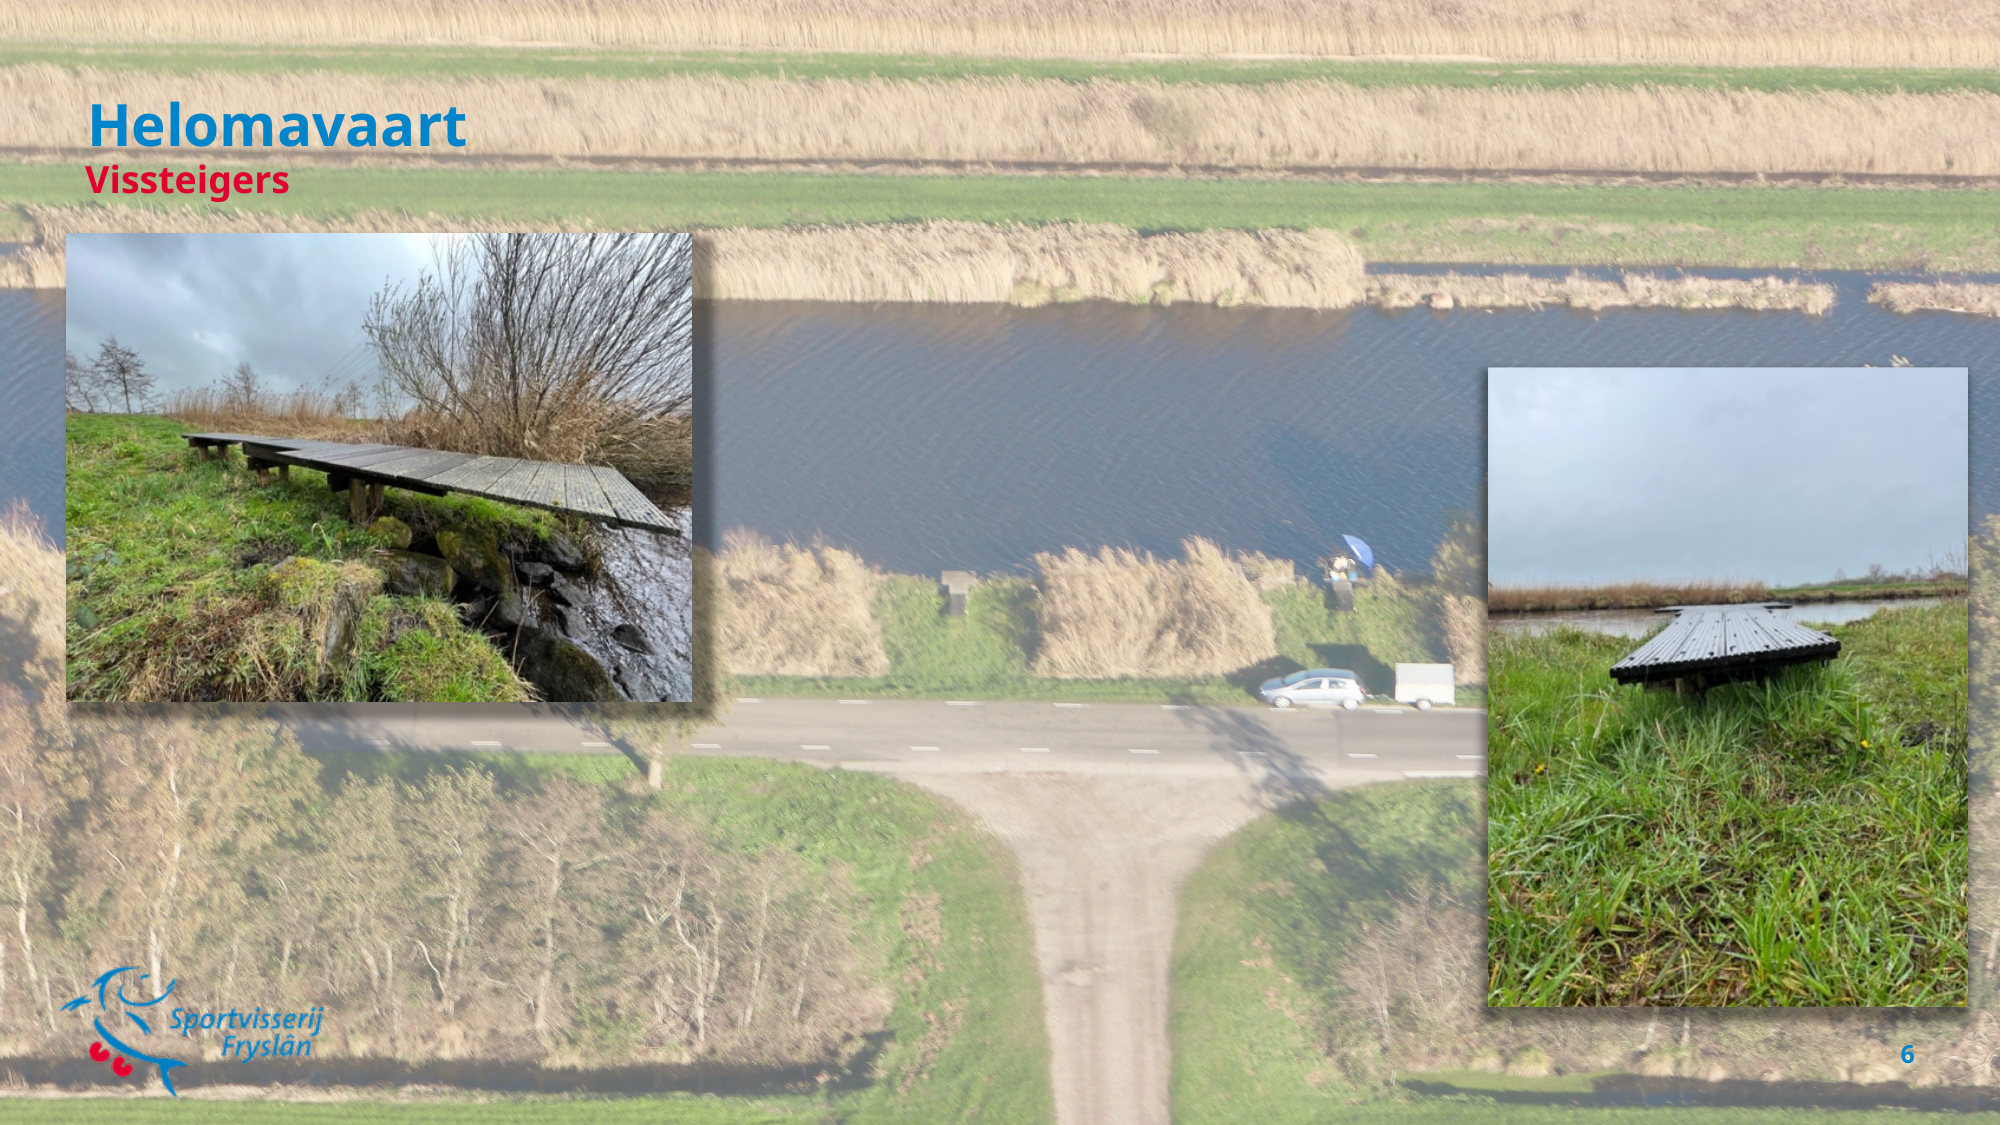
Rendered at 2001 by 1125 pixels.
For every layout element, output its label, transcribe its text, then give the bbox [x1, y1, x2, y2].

picture [1407, 368, 2000, 1006]
title Helomavaart [87, 87, 1915, 169]
picture [66, 233, 692, 703]
slide_number 6 [1747, 1027, 1915, 1086]
list Vissteigers [85, 151, 1913, 199]
picture [60, 965, 324, 1098]
